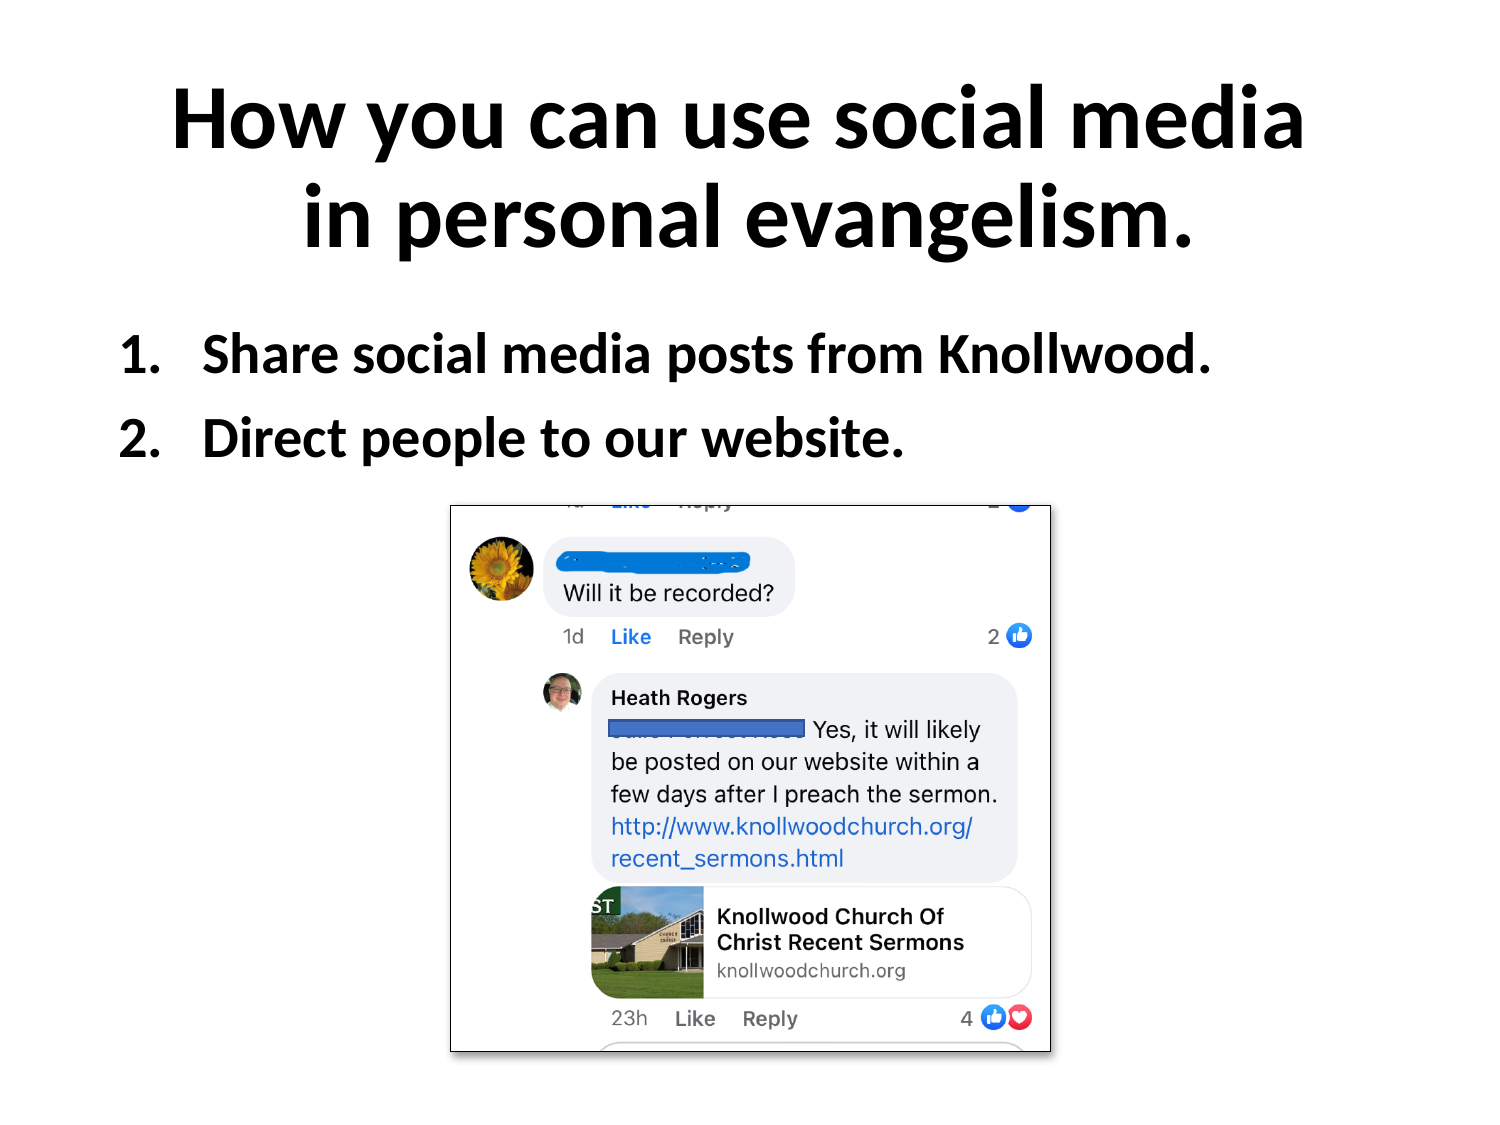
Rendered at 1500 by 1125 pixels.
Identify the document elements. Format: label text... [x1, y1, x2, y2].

list Share social media posts from Knollwood. Direct people to our website. [103, 315, 1397, 1014]
picture [449, 504, 1051, 1052]
title How you can use social media in personal evangelism. [103, 59, 1397, 278]
